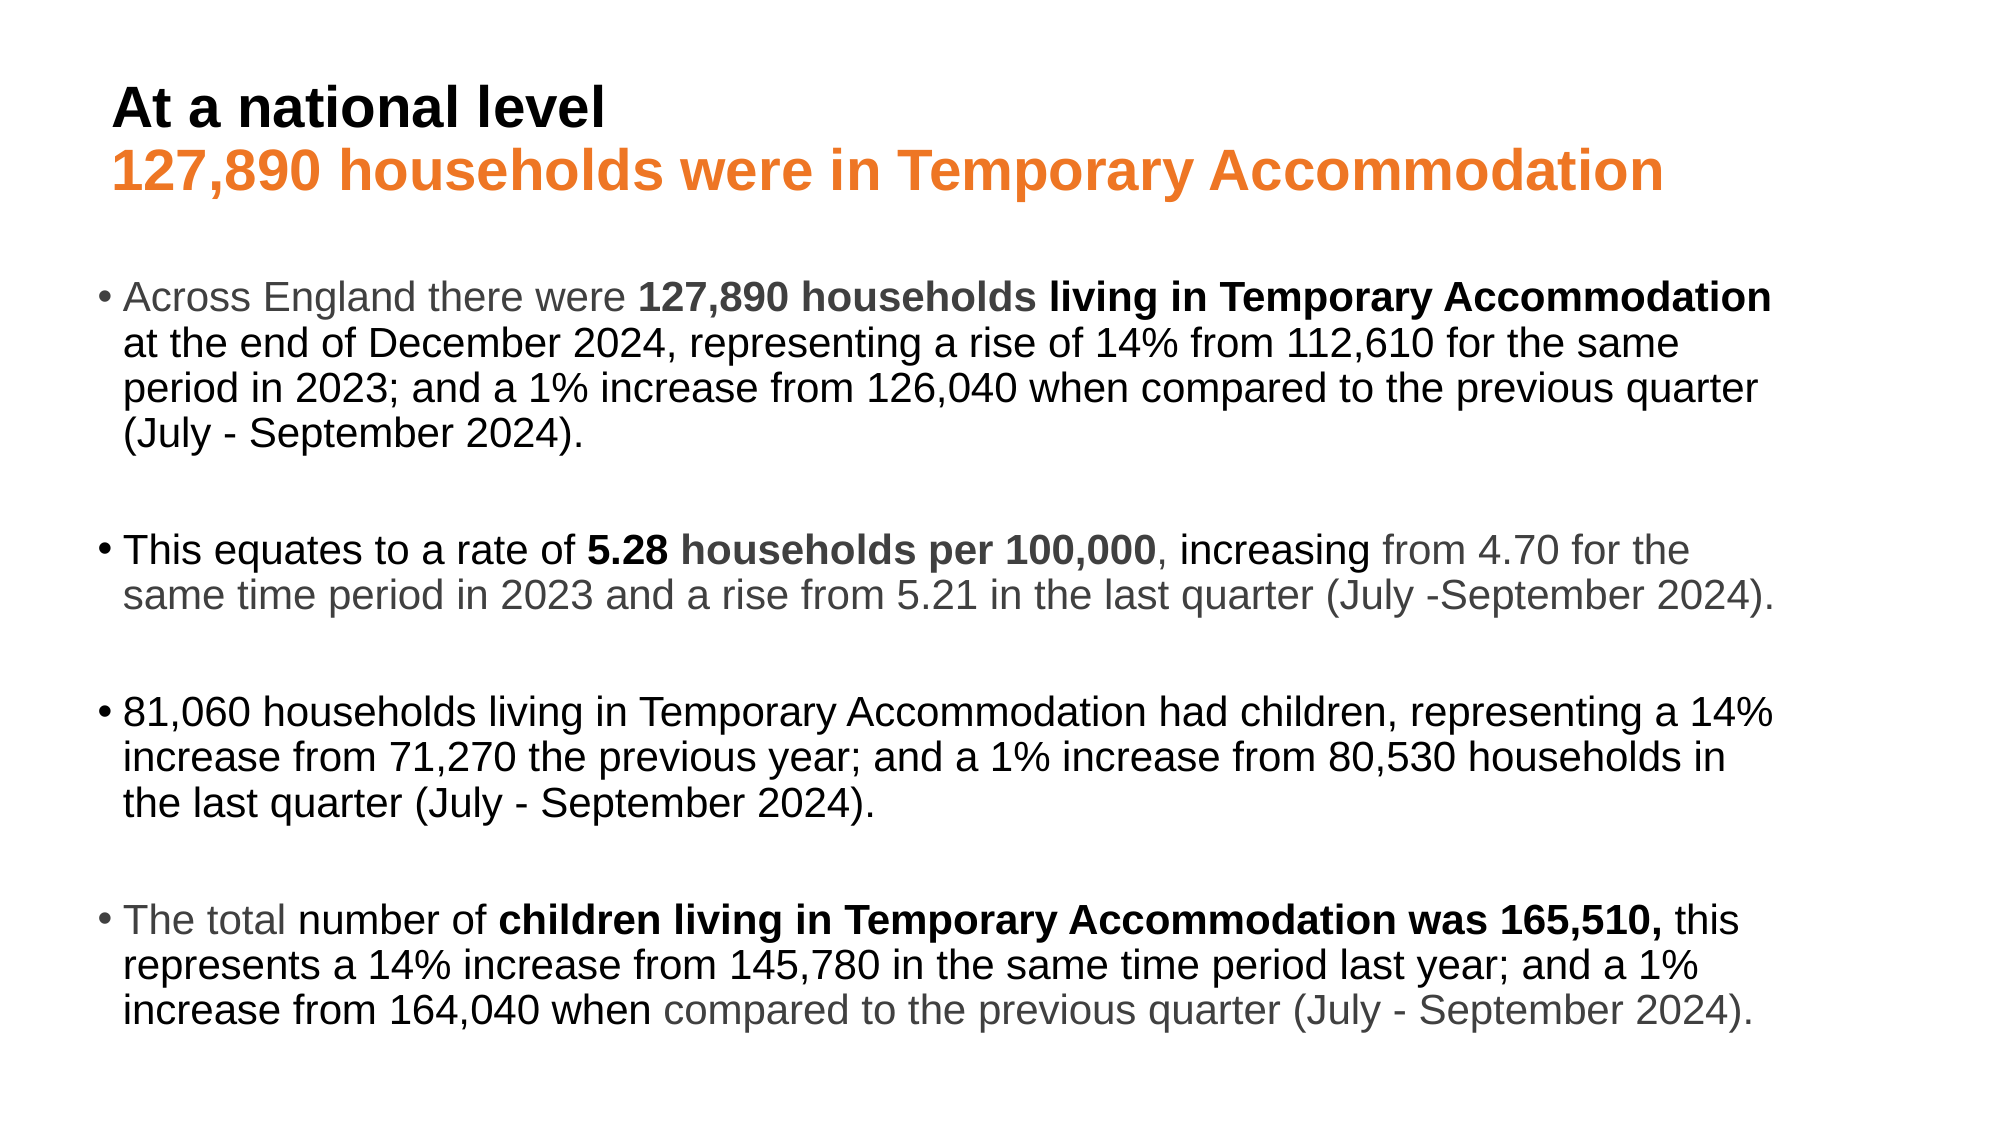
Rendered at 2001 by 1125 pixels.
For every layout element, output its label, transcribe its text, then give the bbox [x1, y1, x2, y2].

list Across England there were 127,890 households living in Temporary Accommodation at the end of December 2024, representing a rise of 14% from 112,610 for the same period in 2023; and a 1% increase from 126,040 when compared to the previous quarter (July - September 2024). This equates to a rate of 5.28 households per 100,000, increasing from 4.70 for the same time period in 2023 and a rise from 5.21 in the last quarter (July -September 2024). 81,060 households living in Temporary Accommodation had children, representing a 14% increase from 71,270 the previous year; and a 1% increase from 80,530 households in the last quarter (July - September 2024). The total number of children living in Temporary Accommodation was 165,510, this represents a 14% increase from 145,780 in the same time period last year; and a 1% increase from 164,040 when compared to the previous quarter (July - September 2024). [82, 268, 1809, 1044]
title At a national level 127,890 households were in Temporary Accommodation [96, 11, 1863, 269]
